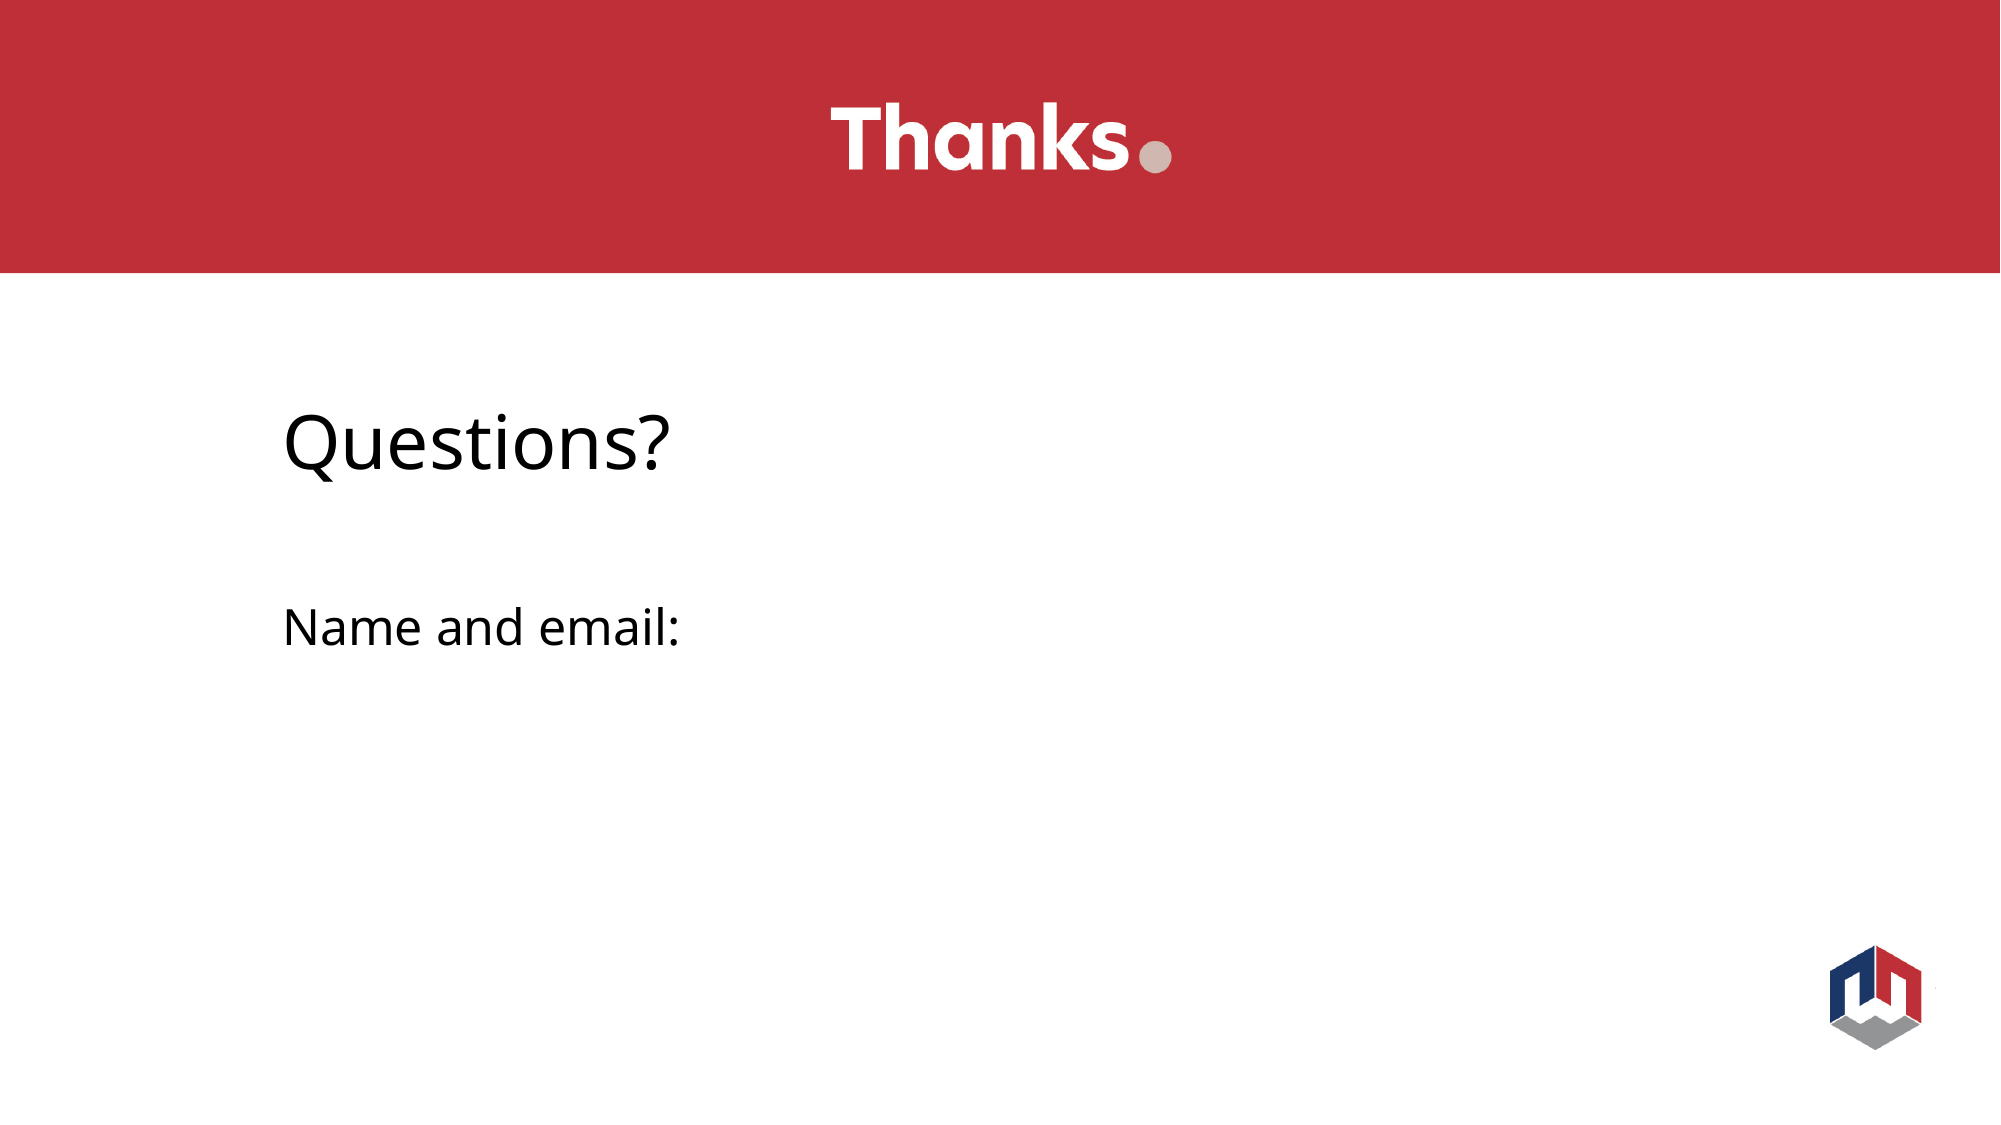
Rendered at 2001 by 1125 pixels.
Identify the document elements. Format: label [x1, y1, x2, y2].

list [0, 0, 2000, 1125]
